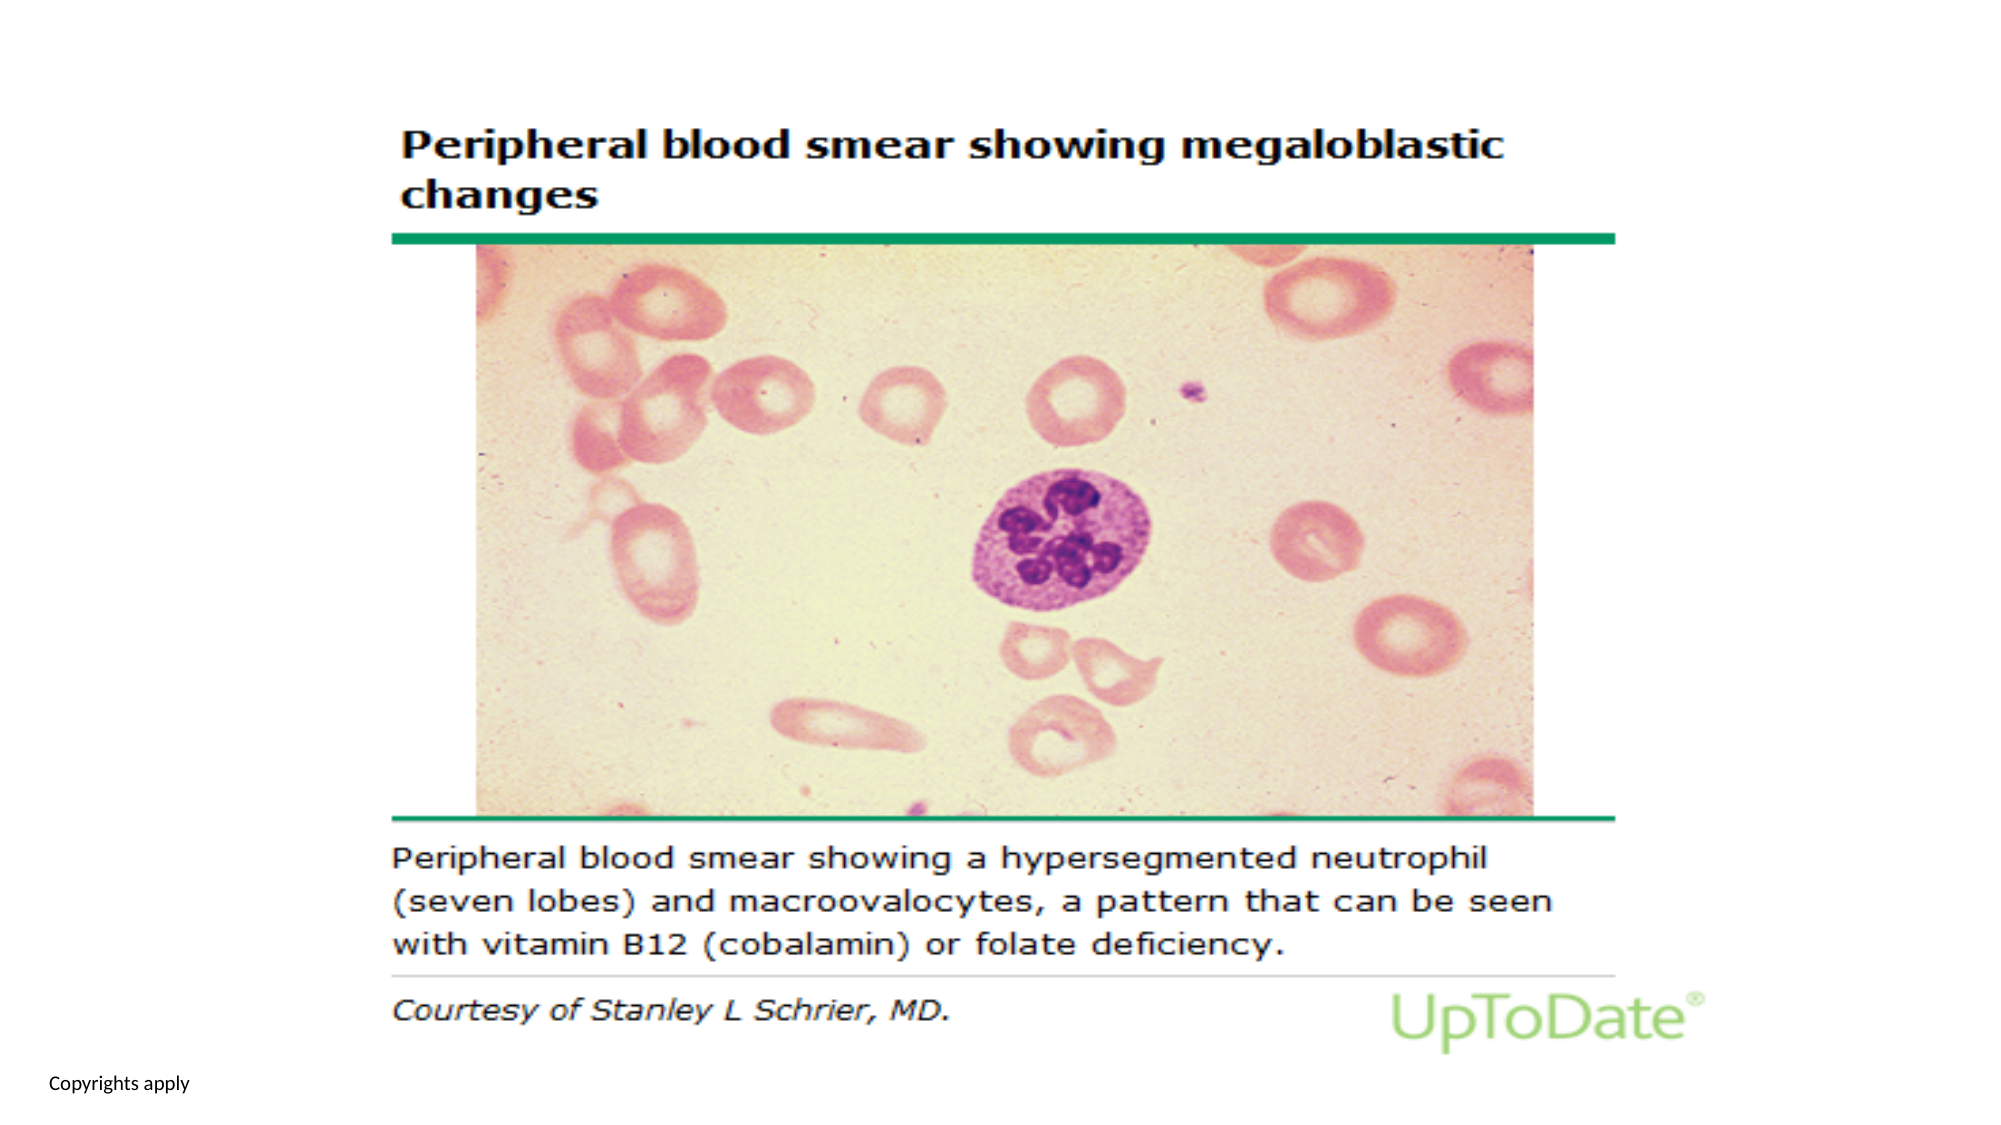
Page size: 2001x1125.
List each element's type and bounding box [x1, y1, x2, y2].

picture [322, 84, 1714, 1064]
